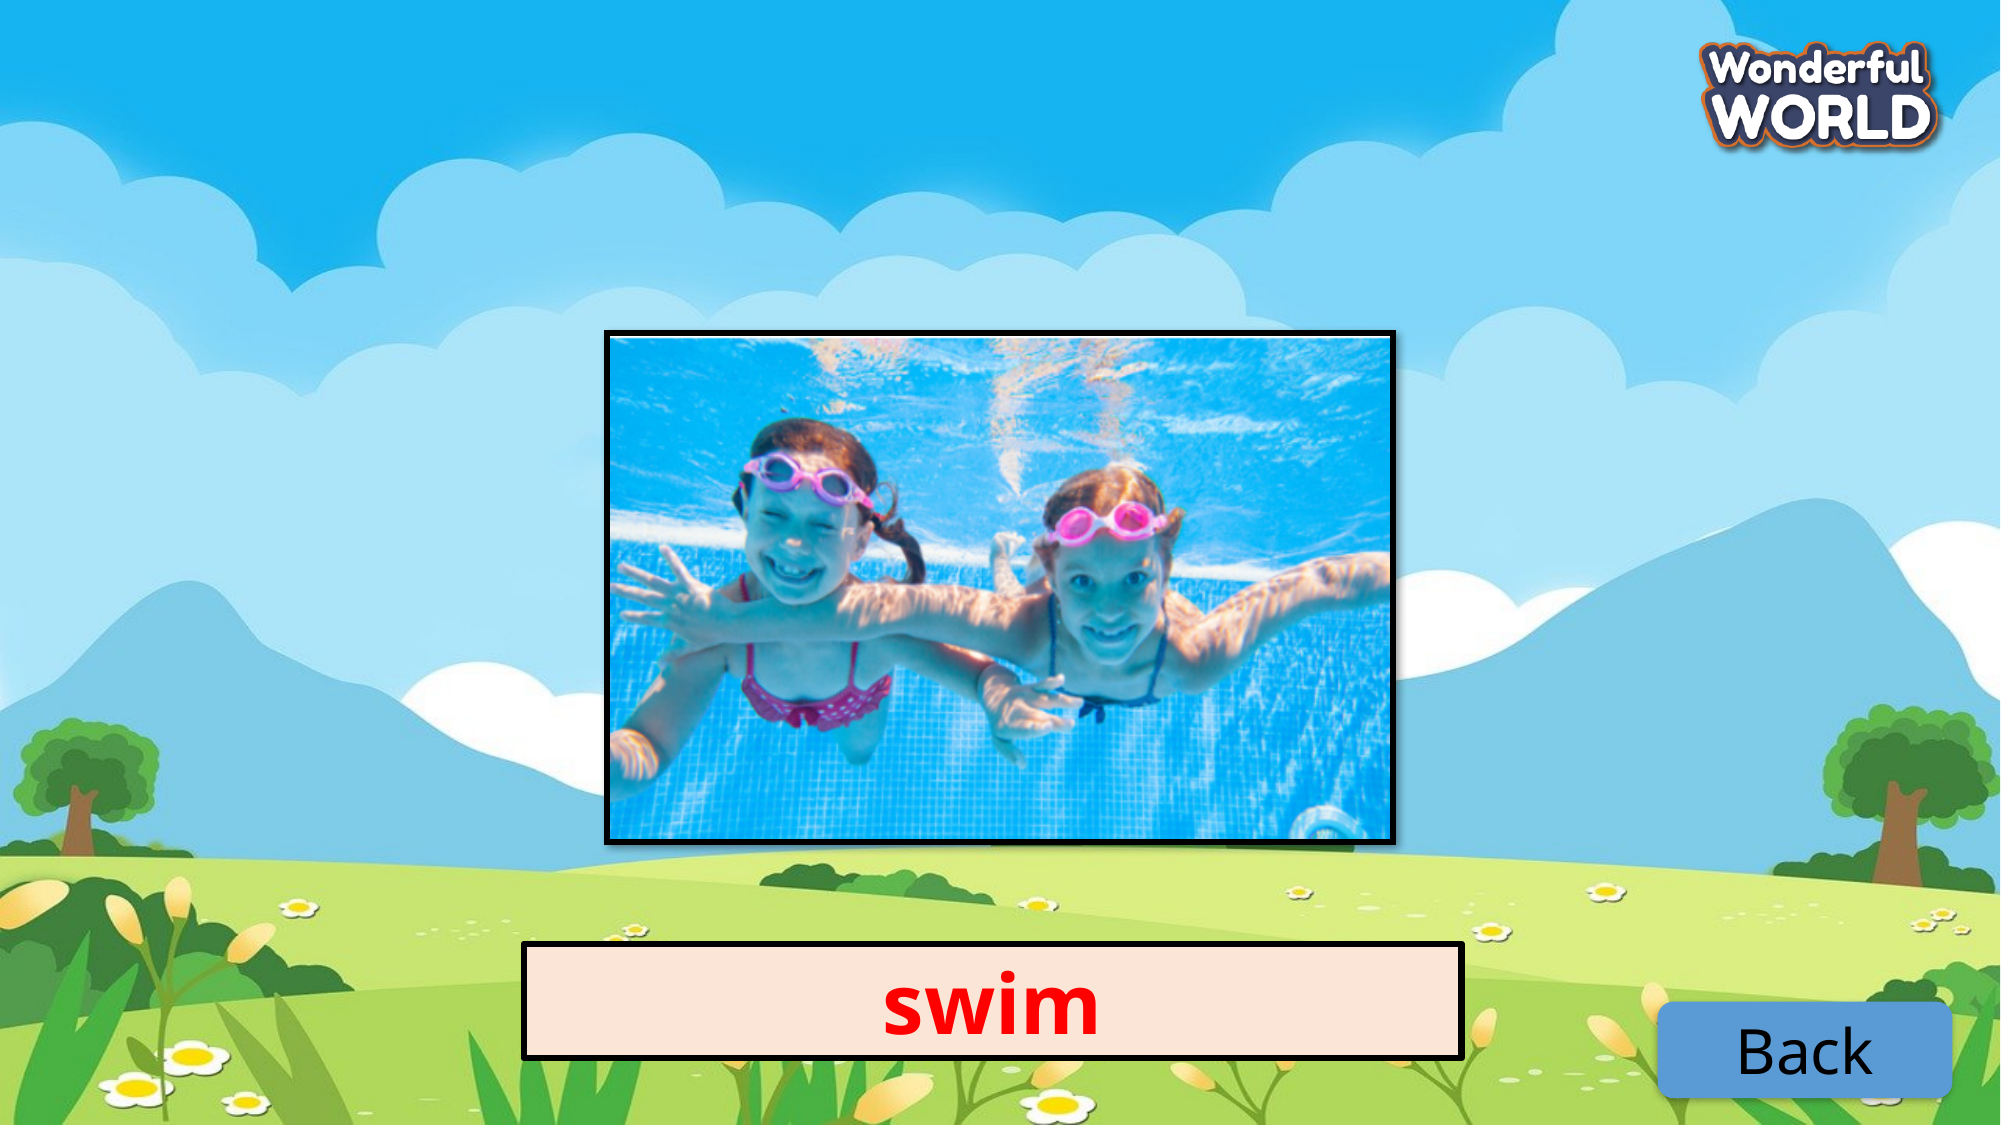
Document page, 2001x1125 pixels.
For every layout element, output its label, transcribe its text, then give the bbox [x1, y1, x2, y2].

text_box Back [1656, 1000, 1954, 1100]
text_box swim [523, 943, 1462, 1059]
picture [0, 0, 2001, 1125]
